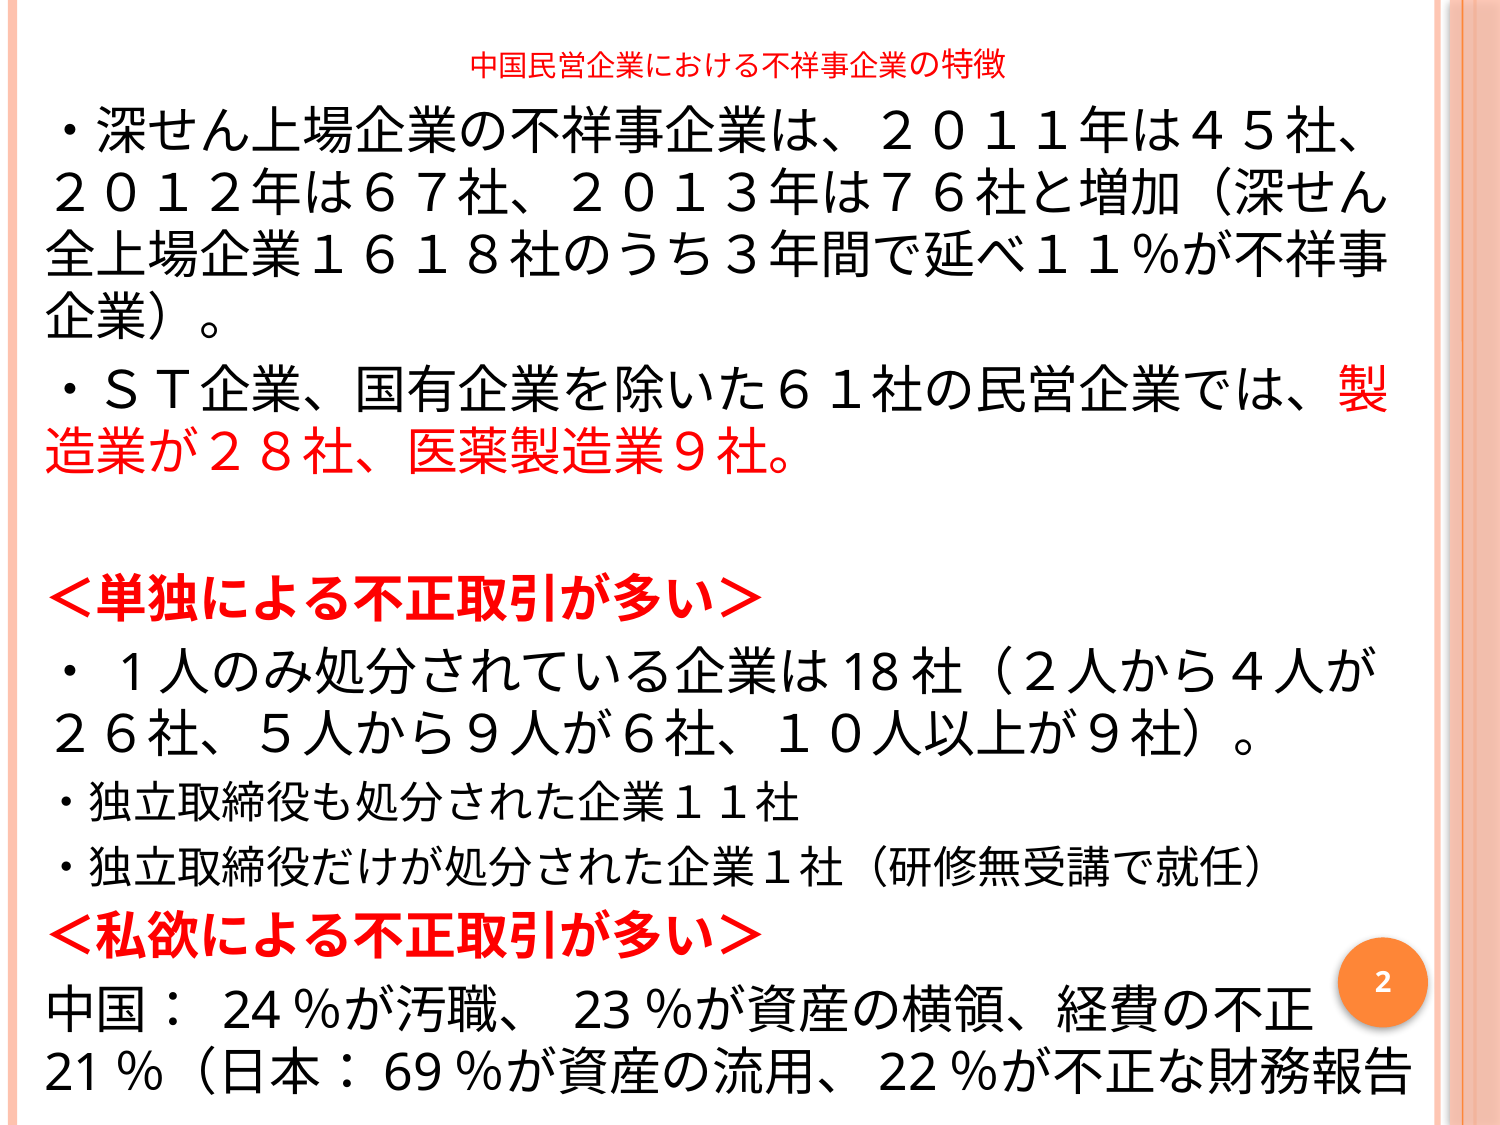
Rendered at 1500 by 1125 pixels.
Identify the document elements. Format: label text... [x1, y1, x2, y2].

list ・深せん上場企業の不祥事企業は、２０１１年は４５社、２０１２年は６７社、２０１３年は７６社と増加（深せん全上場企業１６１８社のうち３年間で延べ１１％が不祥事企業）。 ・ＳＴ企業、国有企業を除いた６１社の民営企業では、製造業が２８社、医薬製造業９社。 ＜単独による不正取引が多い＞ ・ 1人のみ処分されている企業は18社（２人から４人が２６社、５人から９人が６社、１０人以上が９社）。 ・独立取締役も処分された企業１１社 ・独立取締役だけが処分された企業１社（研修無受講で就任） ＜私欲による不正取引が多い＞ 中国： 24％が汚職、 23％が資産の横領、経費の不正21％（日本：69％が資産の流用、22％が不正な財務報告 [29, 90, 1434, 1125]
title 中国民営企業における不祥事企業の特徴 [29, 0, 1447, 90]
